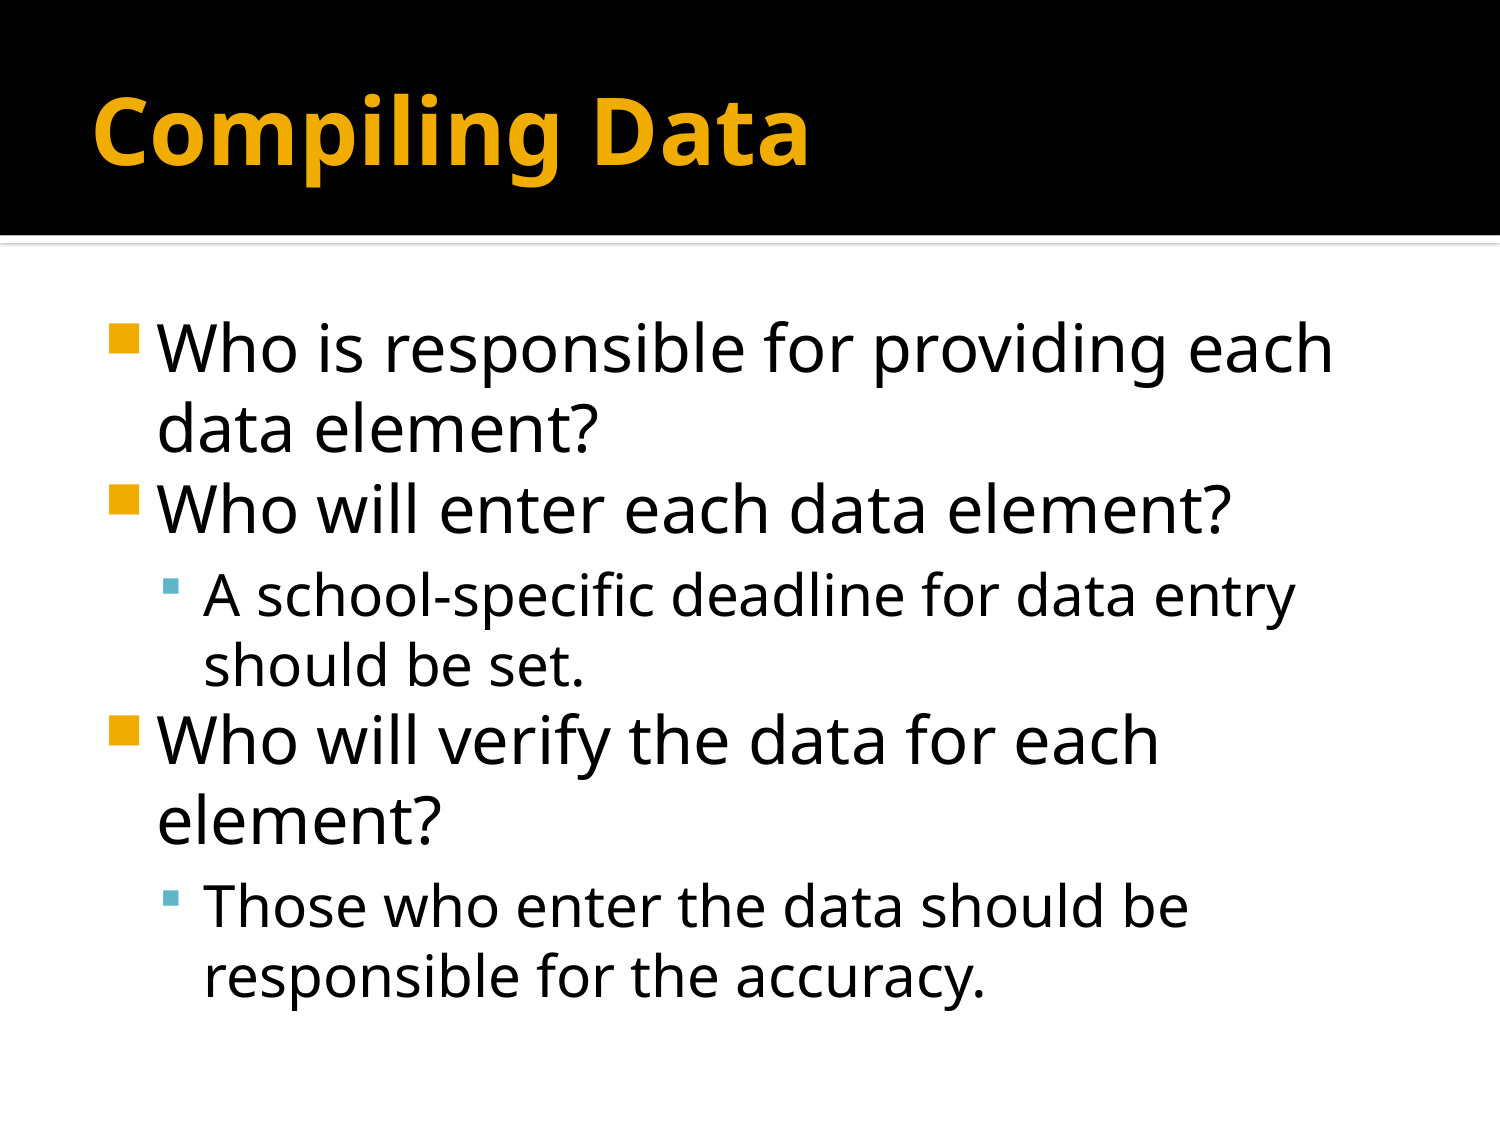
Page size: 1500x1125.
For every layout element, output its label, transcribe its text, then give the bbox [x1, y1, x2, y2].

list Who is responsible for providing each data element? Who will enter each data element? A school-specific deadline for data entry should be set. Who will verify the data for each element? Those who enter the data should be responsible for the accuracy. [75, 291, 1425, 1050]
title Compiling Data [75, 25, 1425, 231]
